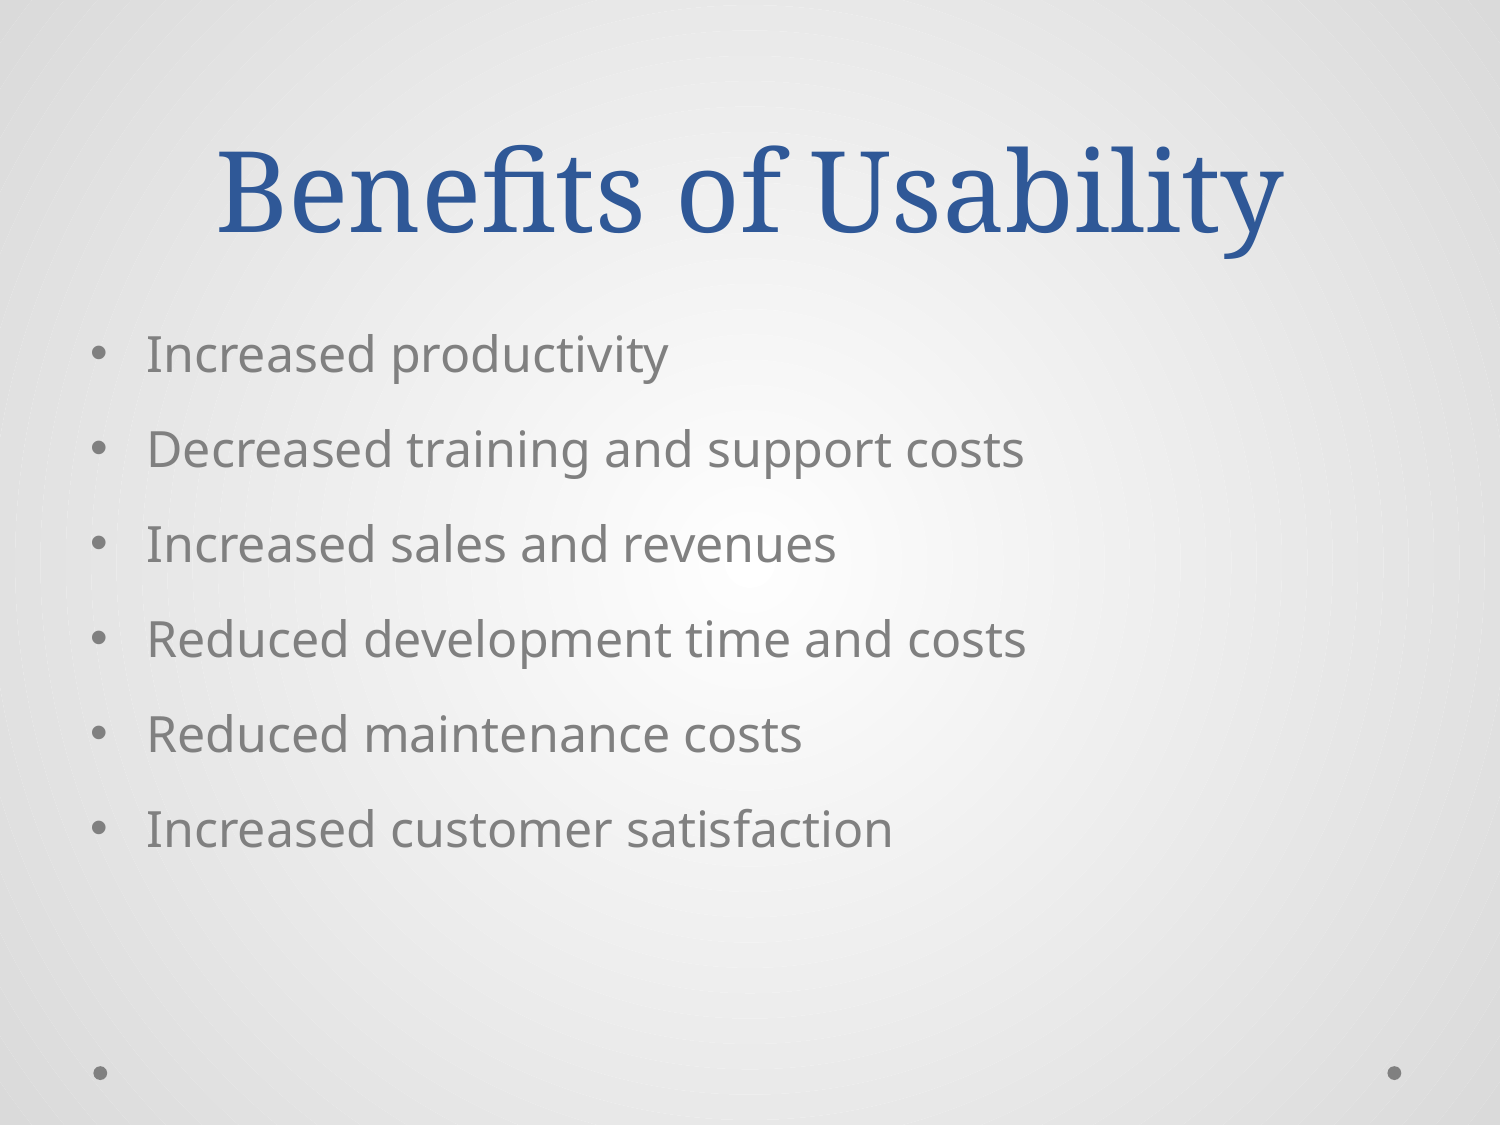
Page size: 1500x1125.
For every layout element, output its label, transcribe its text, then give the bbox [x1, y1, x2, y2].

title Benefits of Usability [75, 0, 1425, 263]
list Increased productivity Decreased training and support costs Increased sales and revenues Reduced development time and costs Reduced maintenance costs Increased customer satisfaction [75, 314, 1425, 1005]
